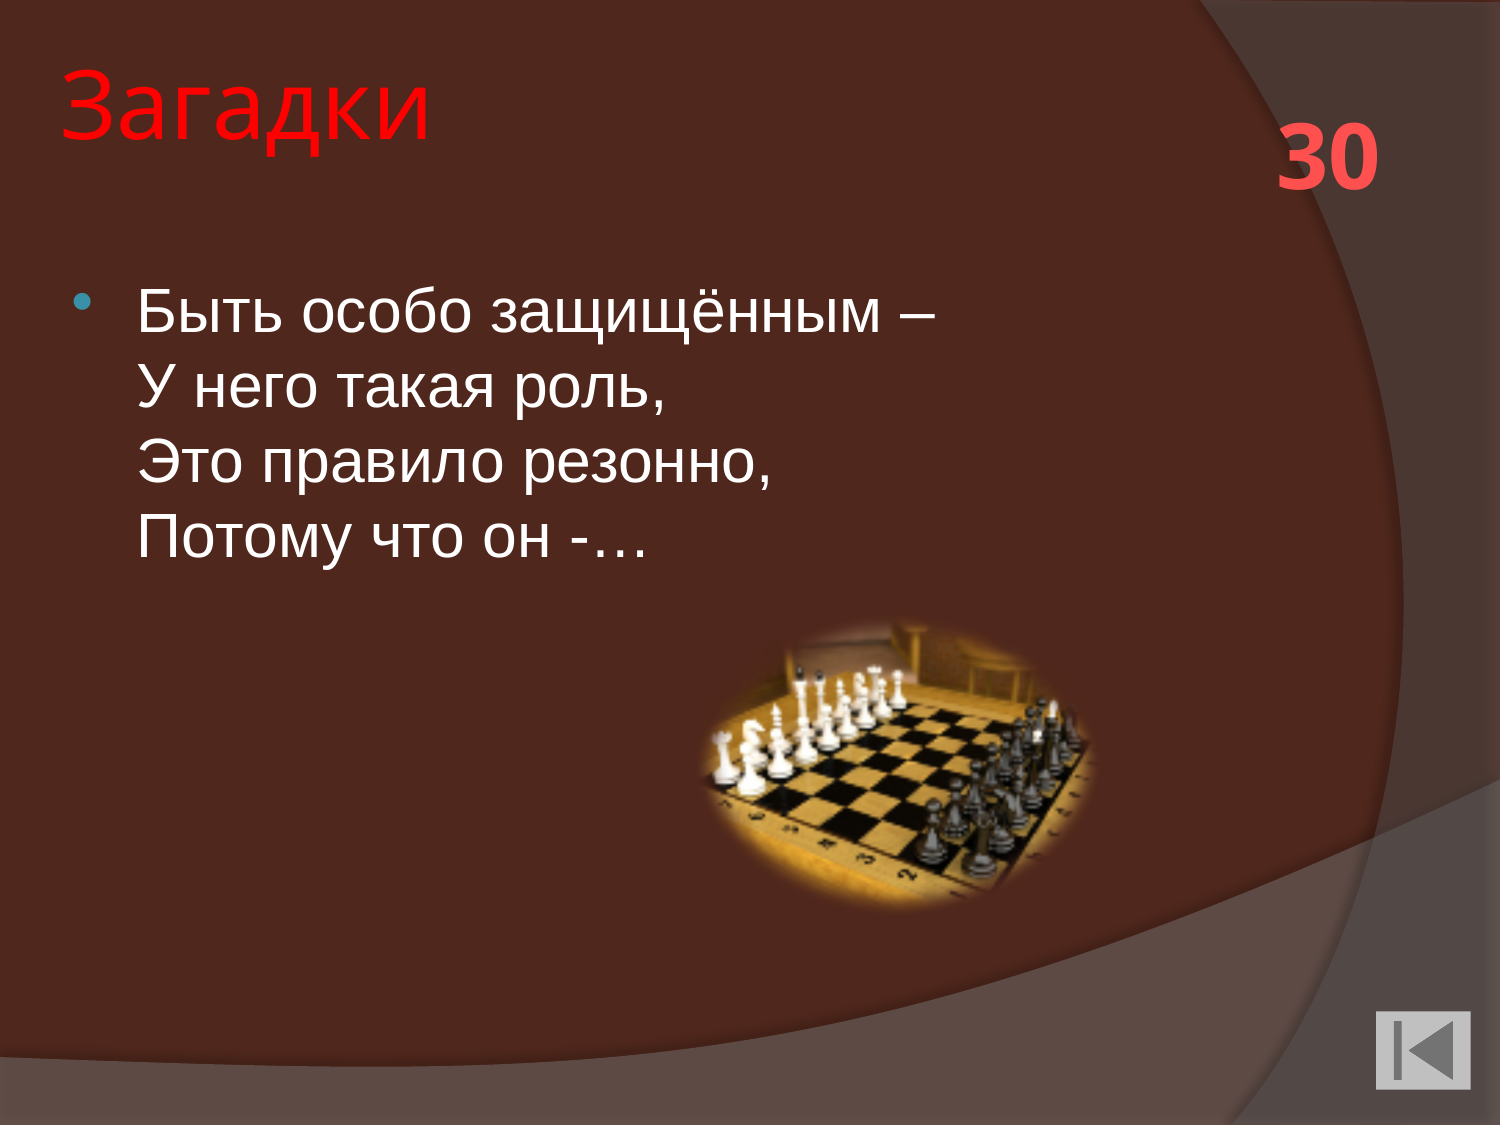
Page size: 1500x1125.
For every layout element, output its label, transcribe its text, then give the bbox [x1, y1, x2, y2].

text_box 30 [1261, 90, 1397, 215]
title Загадки [53, 7, 1211, 195]
picture [690, 609, 1105, 919]
text_box [1376, 1011, 1471, 1090]
list Быть особо защищённым – У него такая роль, Это правило резонно, Потому что он -… [53, 262, 1425, 1035]
